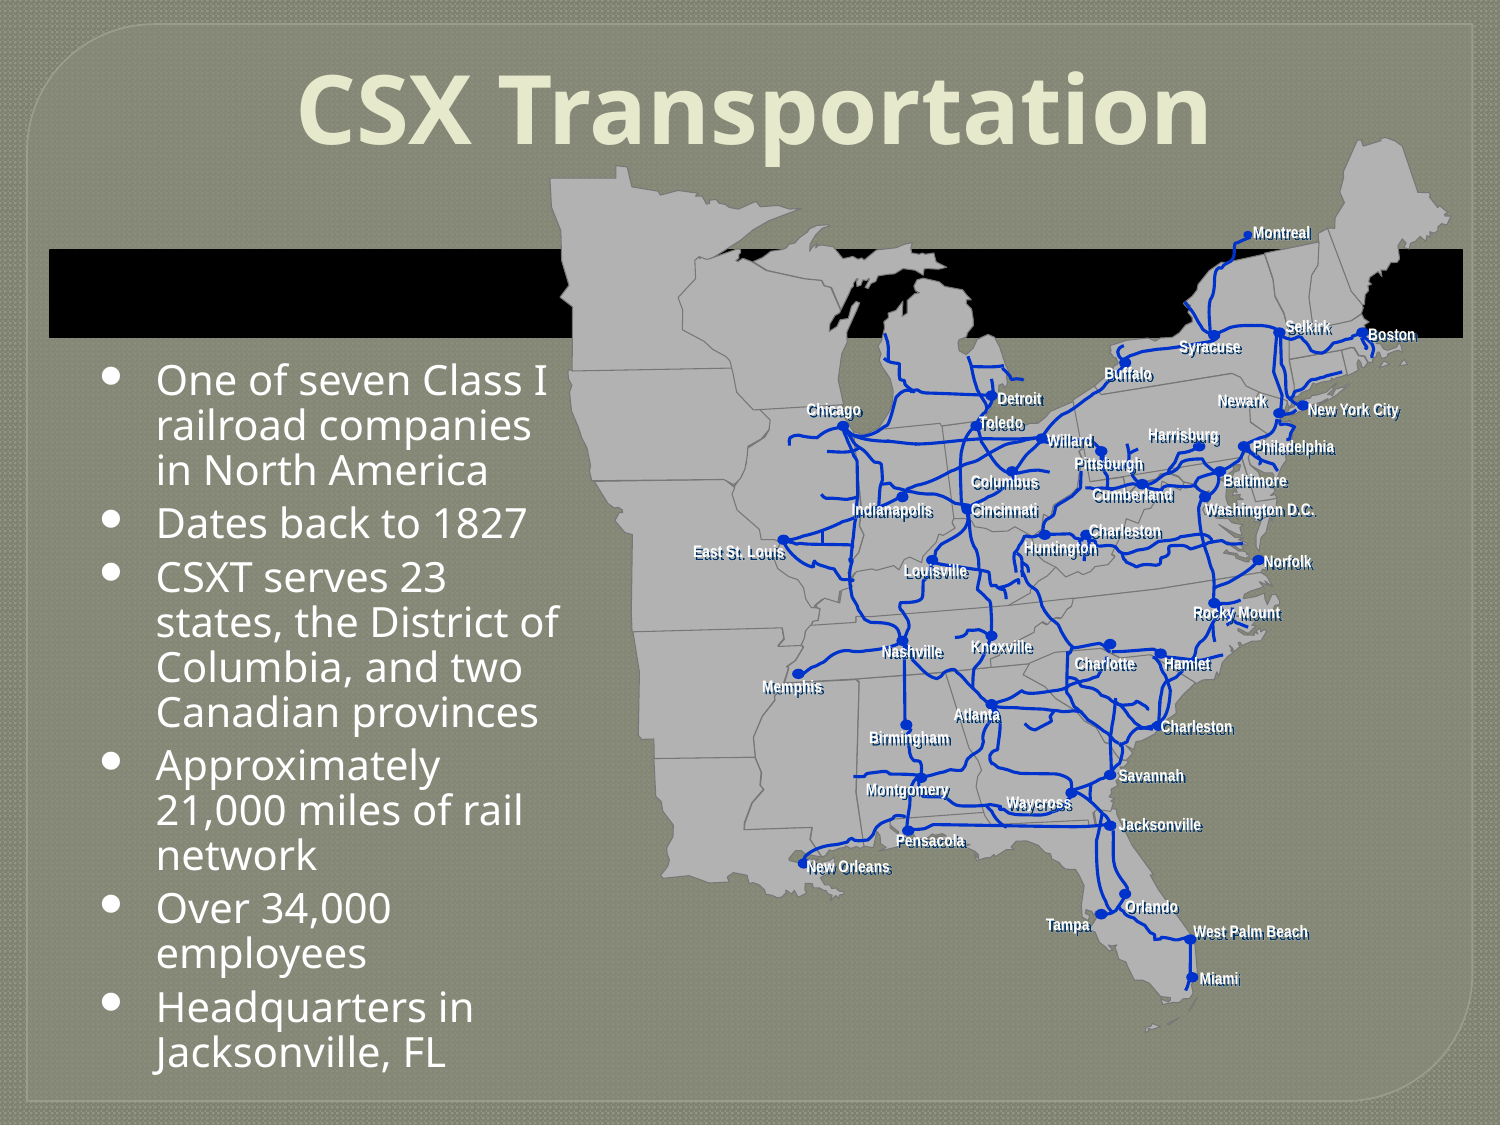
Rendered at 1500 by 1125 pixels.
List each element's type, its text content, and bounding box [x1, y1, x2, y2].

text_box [549, 137, 1452, 1034]
text_box [49, 249, 542, 338]
text_box [1457, 249, 1463, 338]
text_box One of seven Class I railroad companies in North America Dates back to 1827 CSXT serves 23 states, the District of Columbia, and two Canadian provinces Approximately 21,000 miles of rail network Over 34,000 employees Headquarters in Jacksonville, FL [84, 352, 588, 1075]
text_box CSX Transportation [74, 41, 1425, 230]
